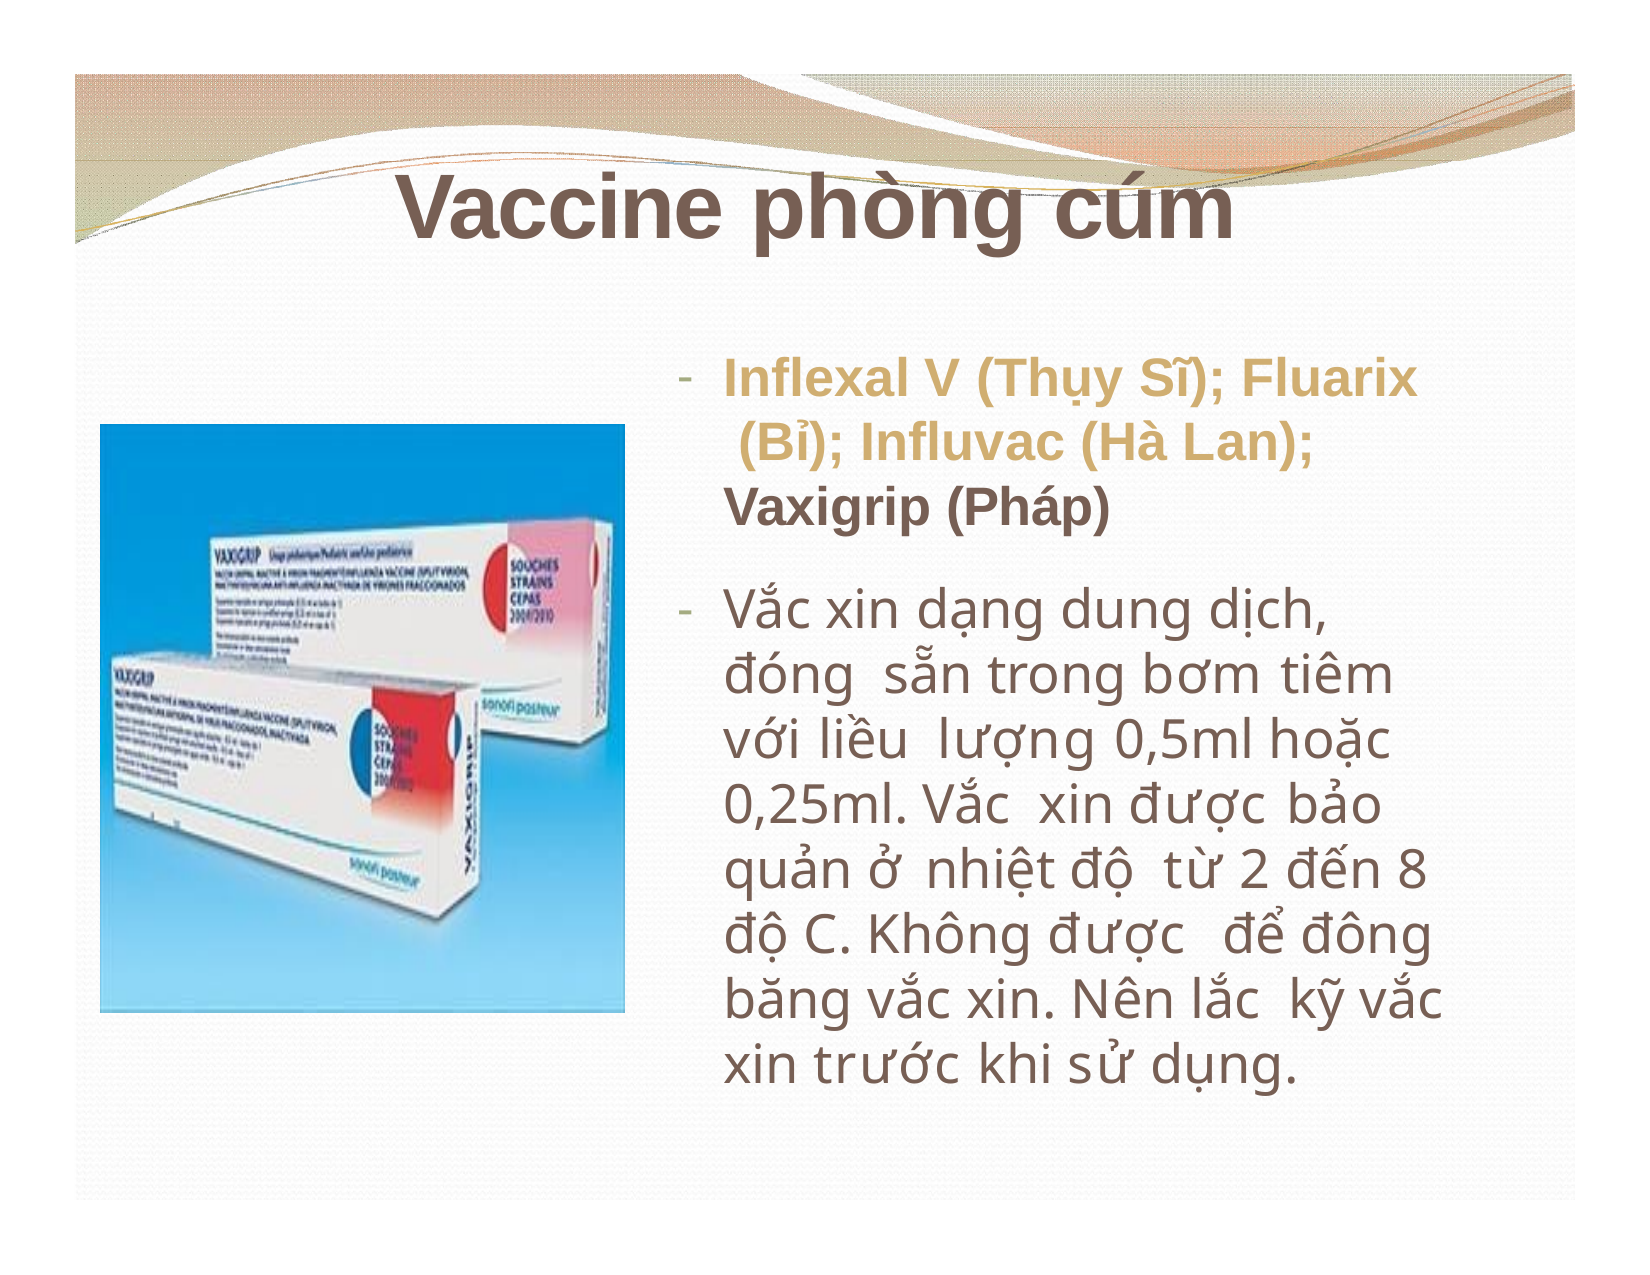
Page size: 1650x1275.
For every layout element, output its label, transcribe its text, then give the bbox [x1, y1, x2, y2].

title Vaccine phòng cúm [392, 145, 1240, 361]
text_box Inflexal V (Thụy Sĩ); Fluarix (Bỉ); Influvac (Hà Lan); Vaxigrip (Pháp) Vắc xin dạng dung dịch, đóng sẵn trong bơm tiêm với liều lượng 0,5ml hoặc 0,25ml. Vắc xin được bảo quản ở nhiệt độ từ 2 đến 8 độ C. Không được để đông băng vắc xin. Nên lắc kỹ vắc xin trước khi sử dụng. [675, 339, 1456, 1094]
picture [74, 74, 1575, 1200]
